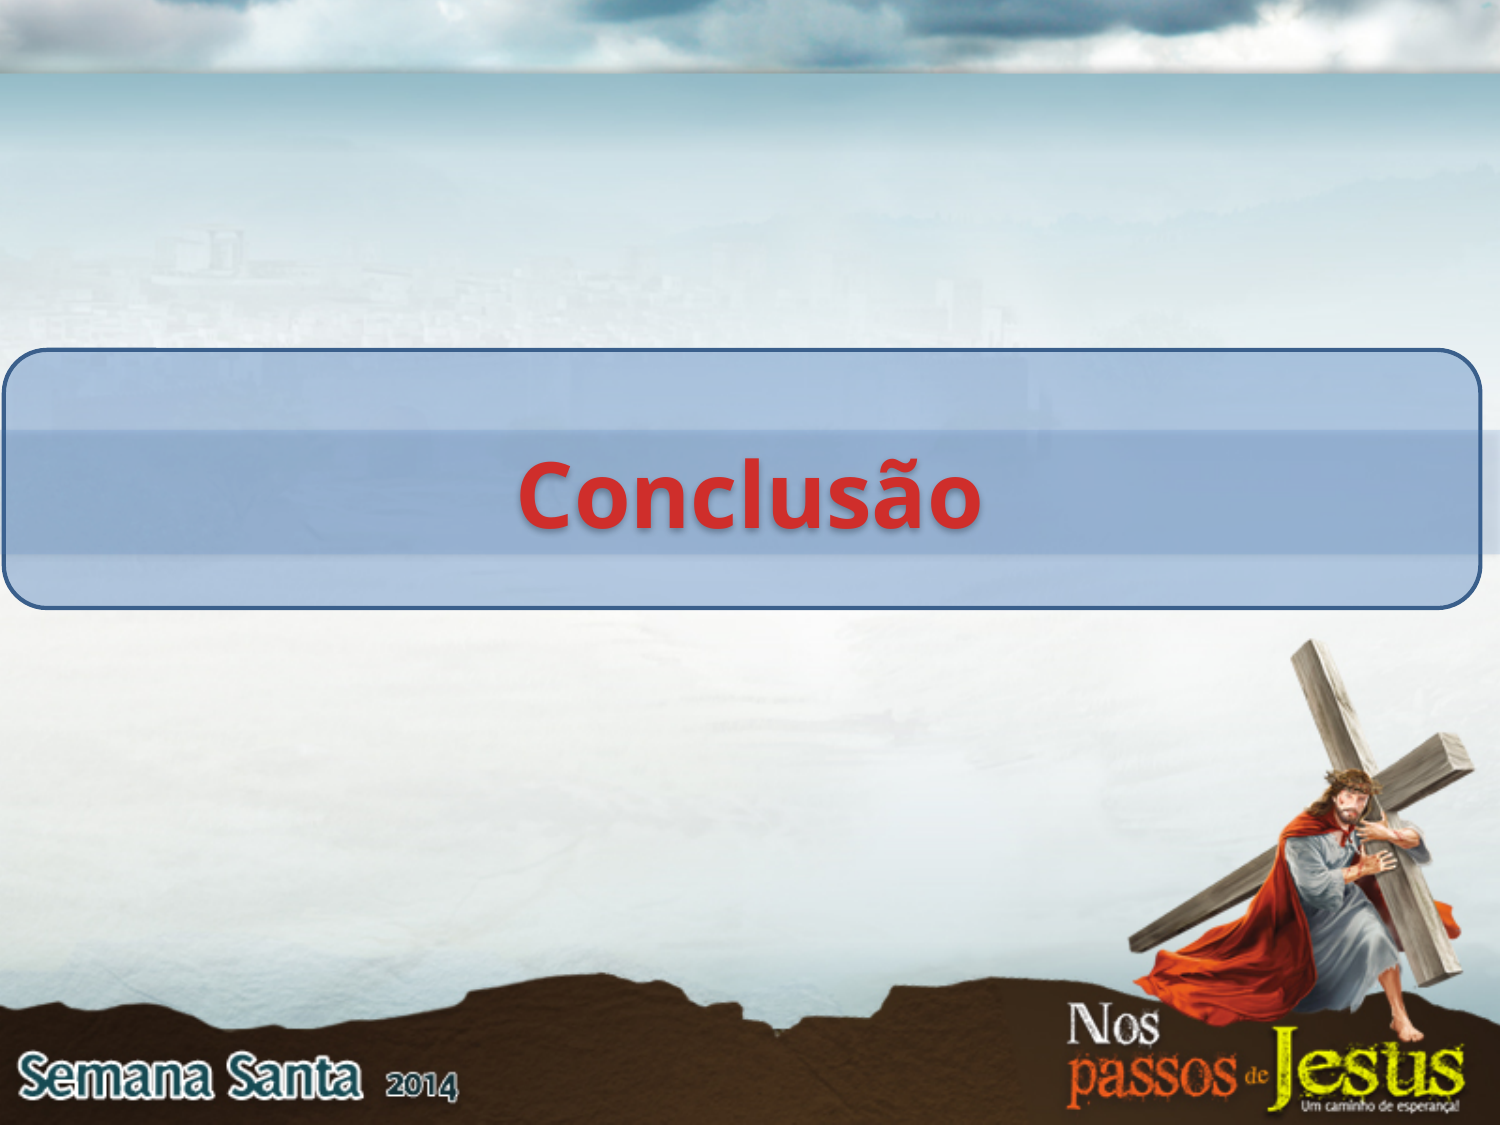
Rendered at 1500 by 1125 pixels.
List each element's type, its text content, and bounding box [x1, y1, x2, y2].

text_box [1, 563, 1483, 611]
picture [0, 555, 1500, 1125]
text_box [1, 347, 1483, 427]
picture [0, 0, 1500, 429]
text_box Conclusão [0, 429, 1500, 555]
